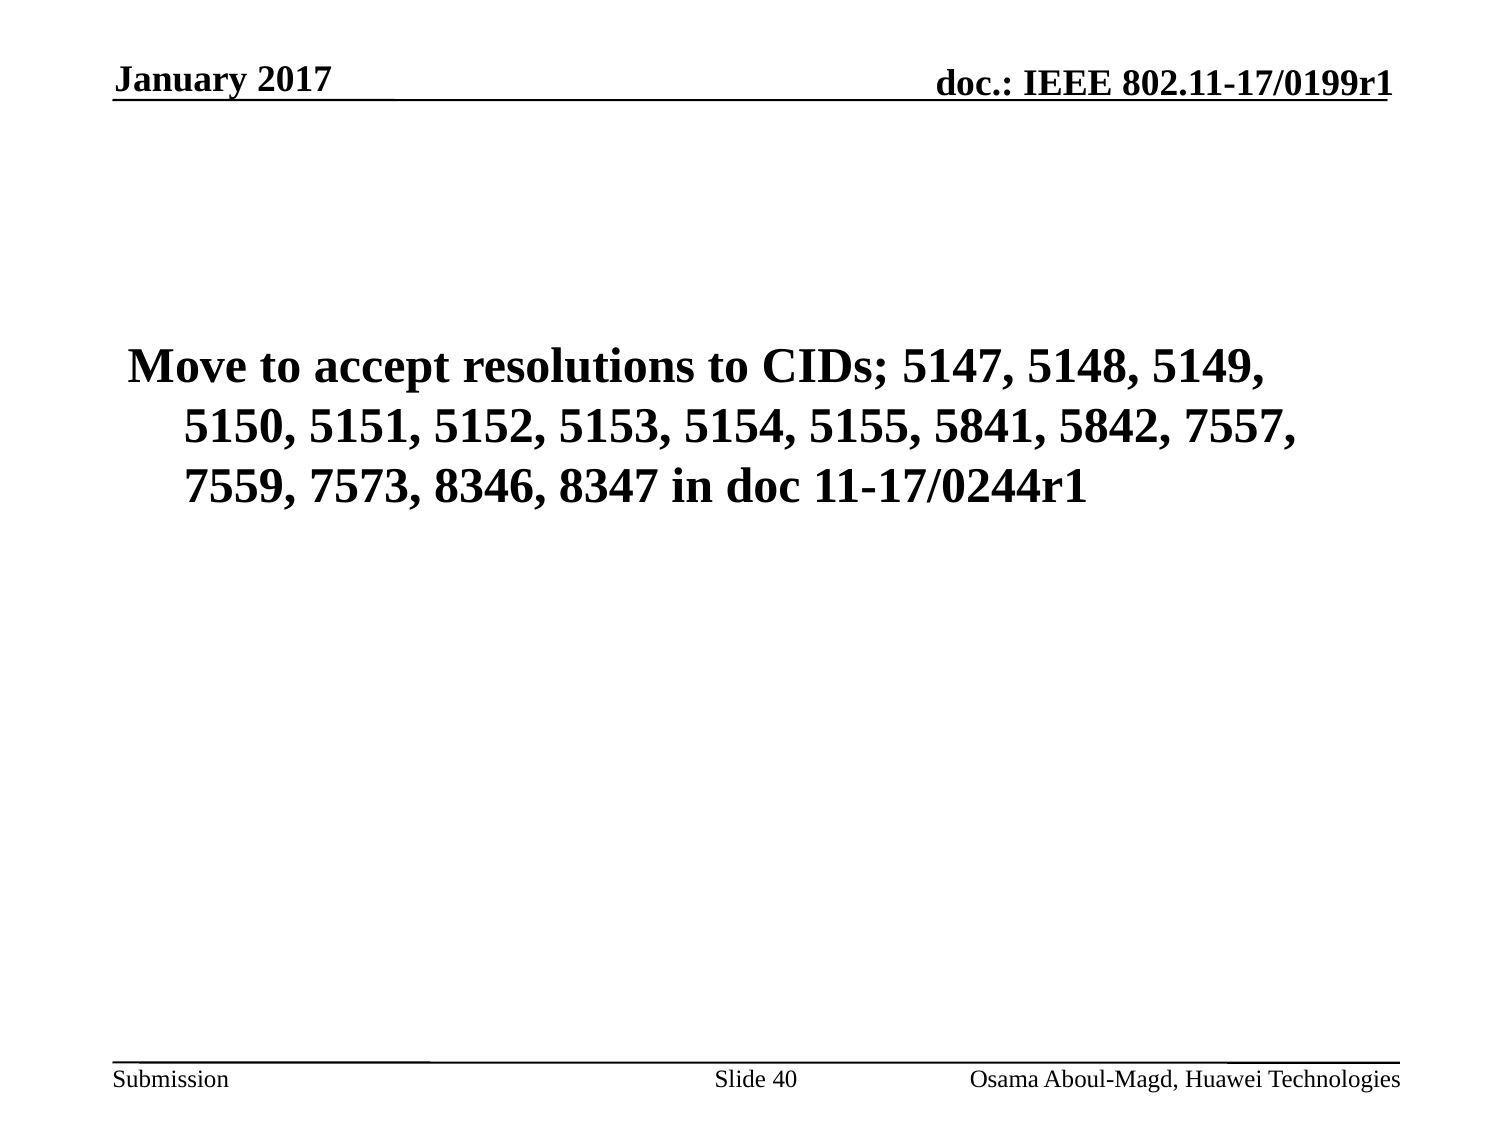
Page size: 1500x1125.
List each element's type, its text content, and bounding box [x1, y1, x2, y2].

footer Osama Aboul-Magd, Huawei Technologies [878, 1061, 1402, 1093]
list Move to accept resolutions to CIDs; 5147, 5148, 5149, 5150, 5151, 5152, 5153, 5154, 5155, 5841, 5842, 7557, 7559, 7573, 8346, 8347 in doc 11-17/0244r1 [112, 324, 1388, 1000]
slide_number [114, 54, 423, 100]
slide_number Slide 40 [712, 1061, 800, 1123]
